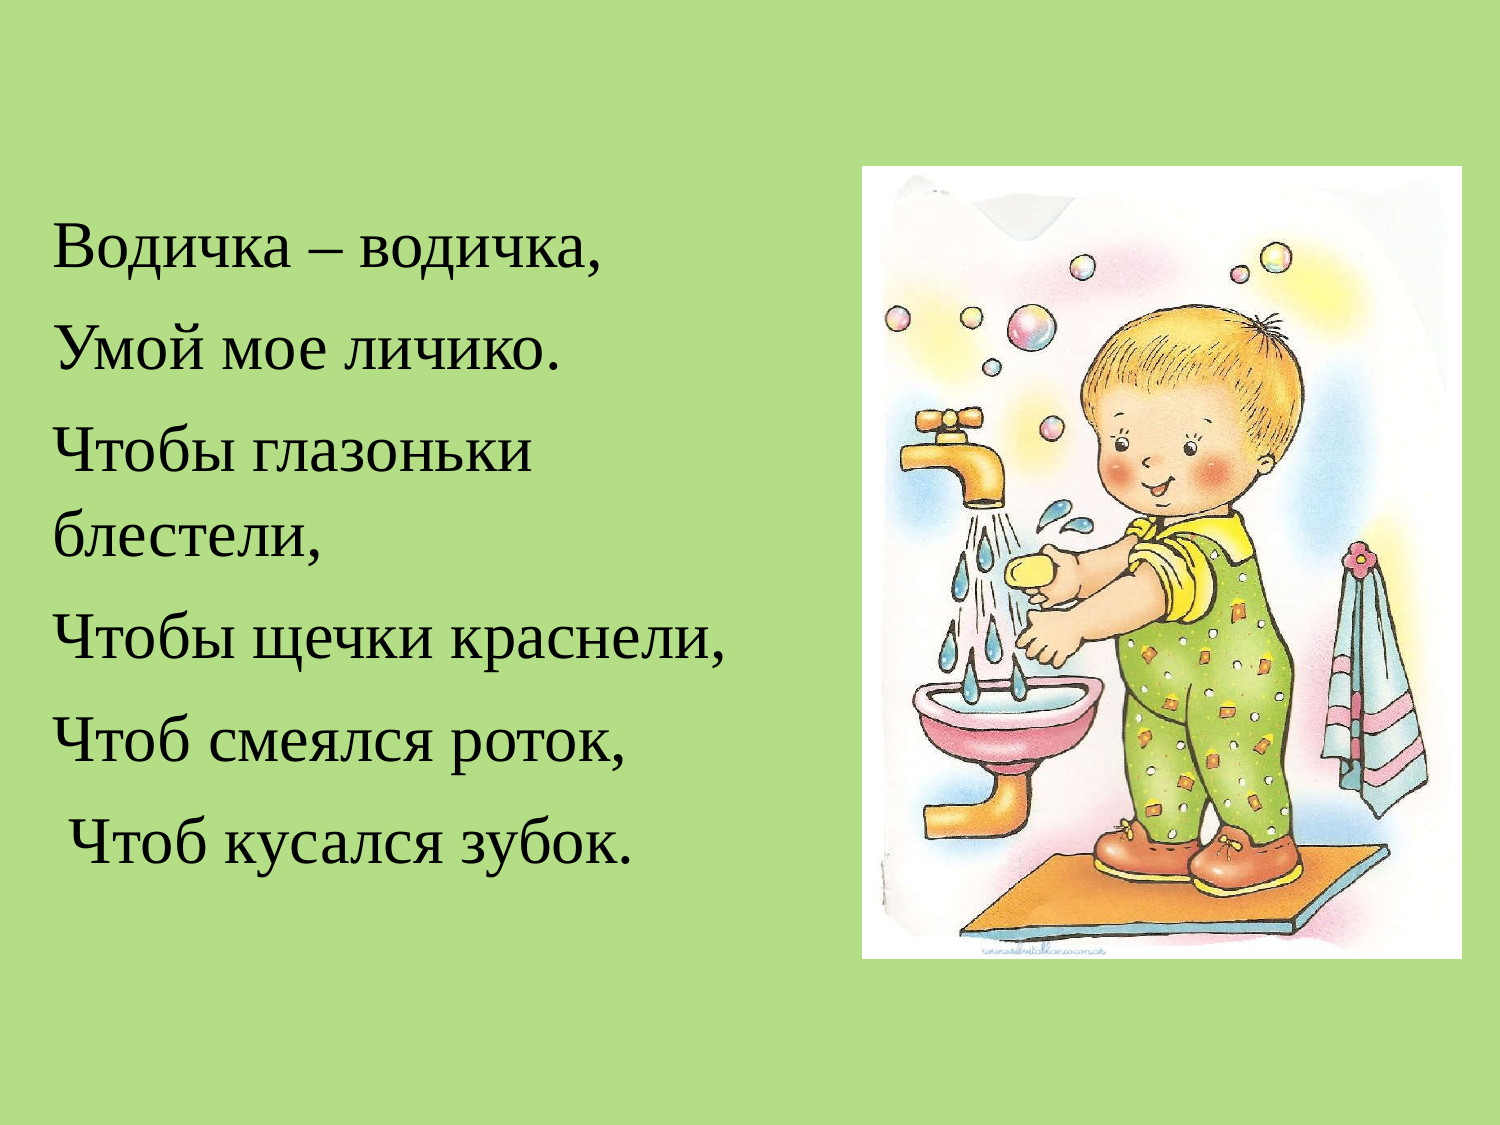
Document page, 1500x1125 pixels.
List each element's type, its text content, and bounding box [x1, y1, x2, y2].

picture [862, 166, 1462, 959]
text_box Водичка – водичка, Умой мое личико. Чтобы глазоньки блестели, Чтобы щечки краснели, Чтоб смеялся роток, Чтоб кусался зубок. [37, 187, 788, 884]
